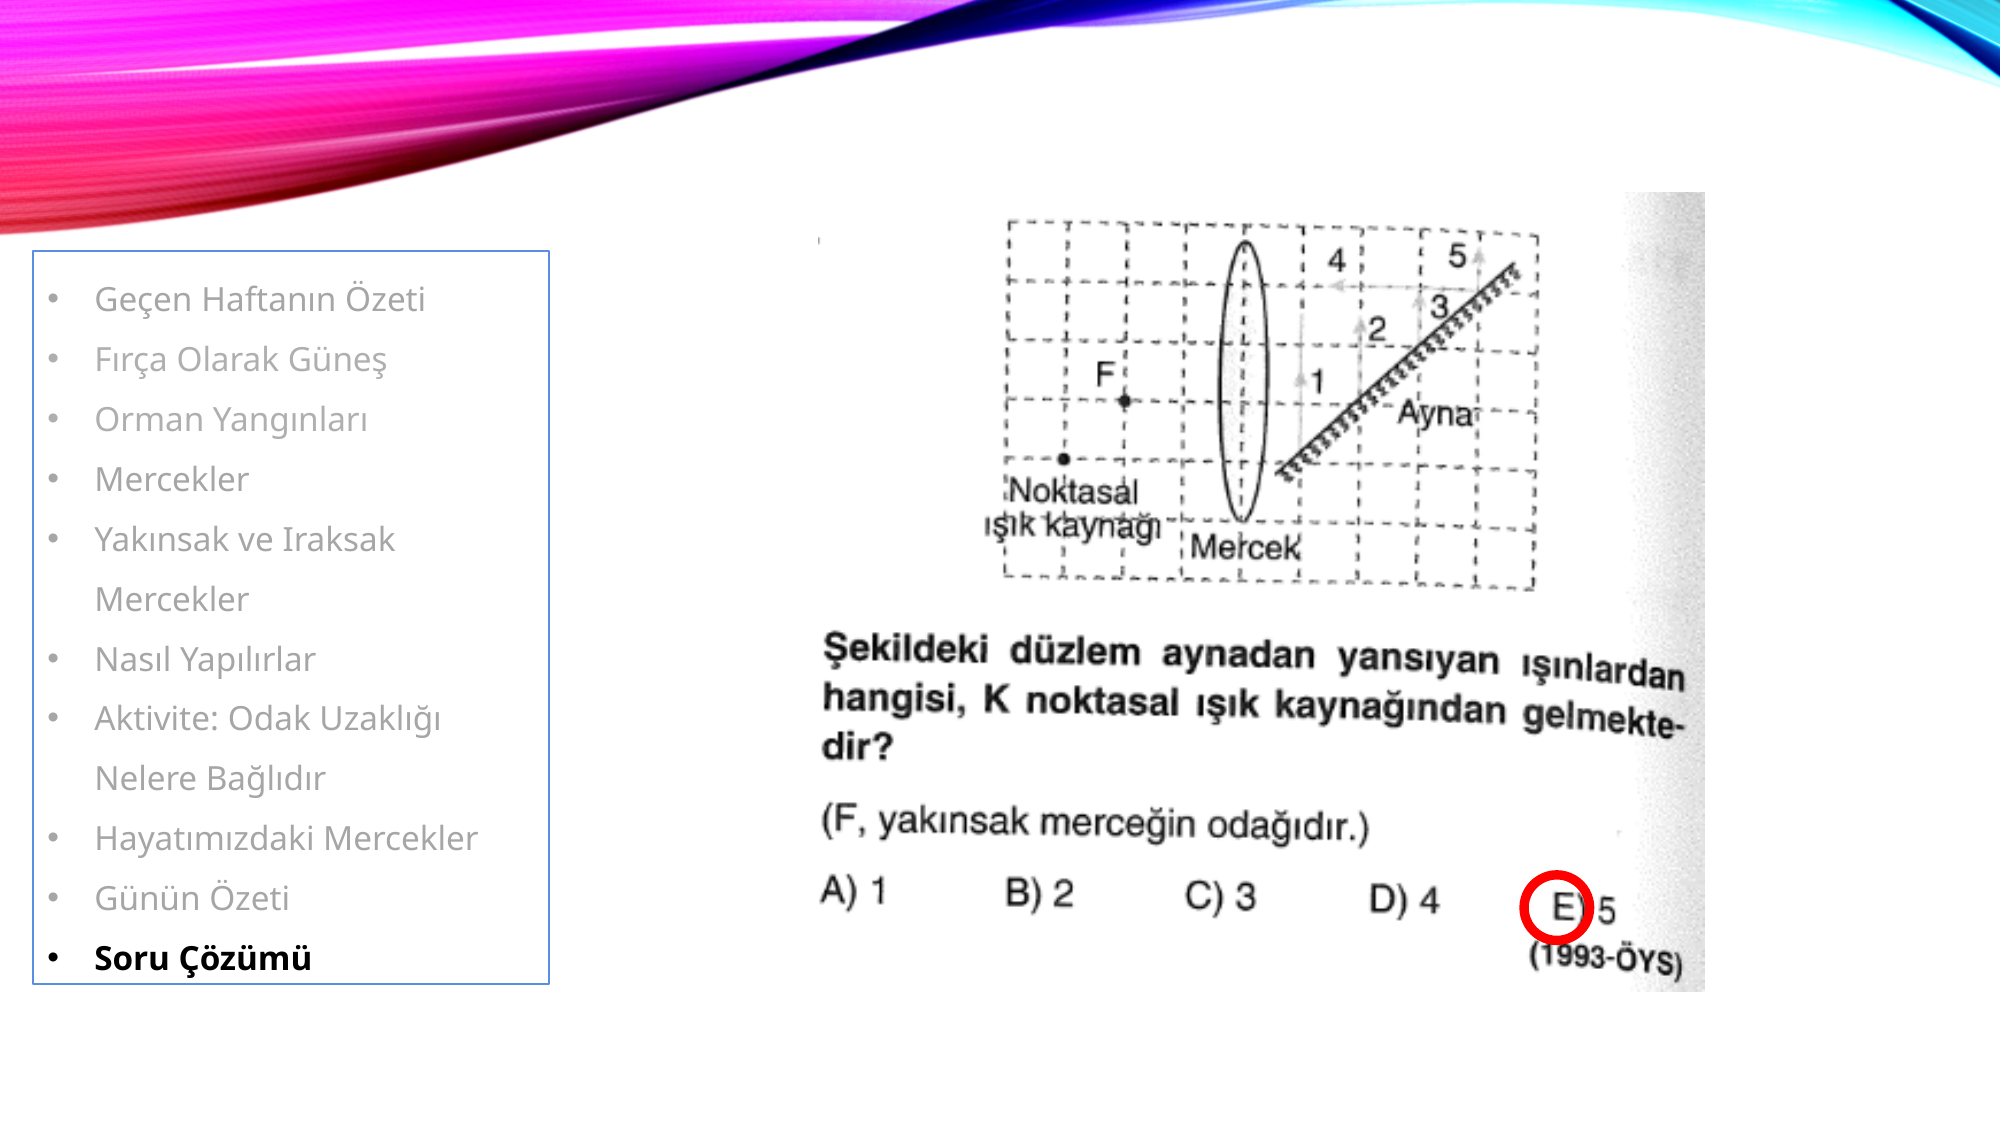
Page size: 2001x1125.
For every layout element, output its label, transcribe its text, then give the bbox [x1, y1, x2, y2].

picture [0, 0, 2000, 992]
picture [1910, 0, 2000, 45]
text_box Geçen Haftanın Özeti Fırça Olarak Güneş Orman Yangınları Mercekler Yakınsak ve Iraksak Mercekler Nasıl Yapılırlar Aktivite: Odak Uzaklığı Nelere Bağlıdır Hayatımızdaki Mercekler Günün Özeti Soru Çözümü [32, 250, 550, 985]
picture [1890, 0, 2000, 75]
